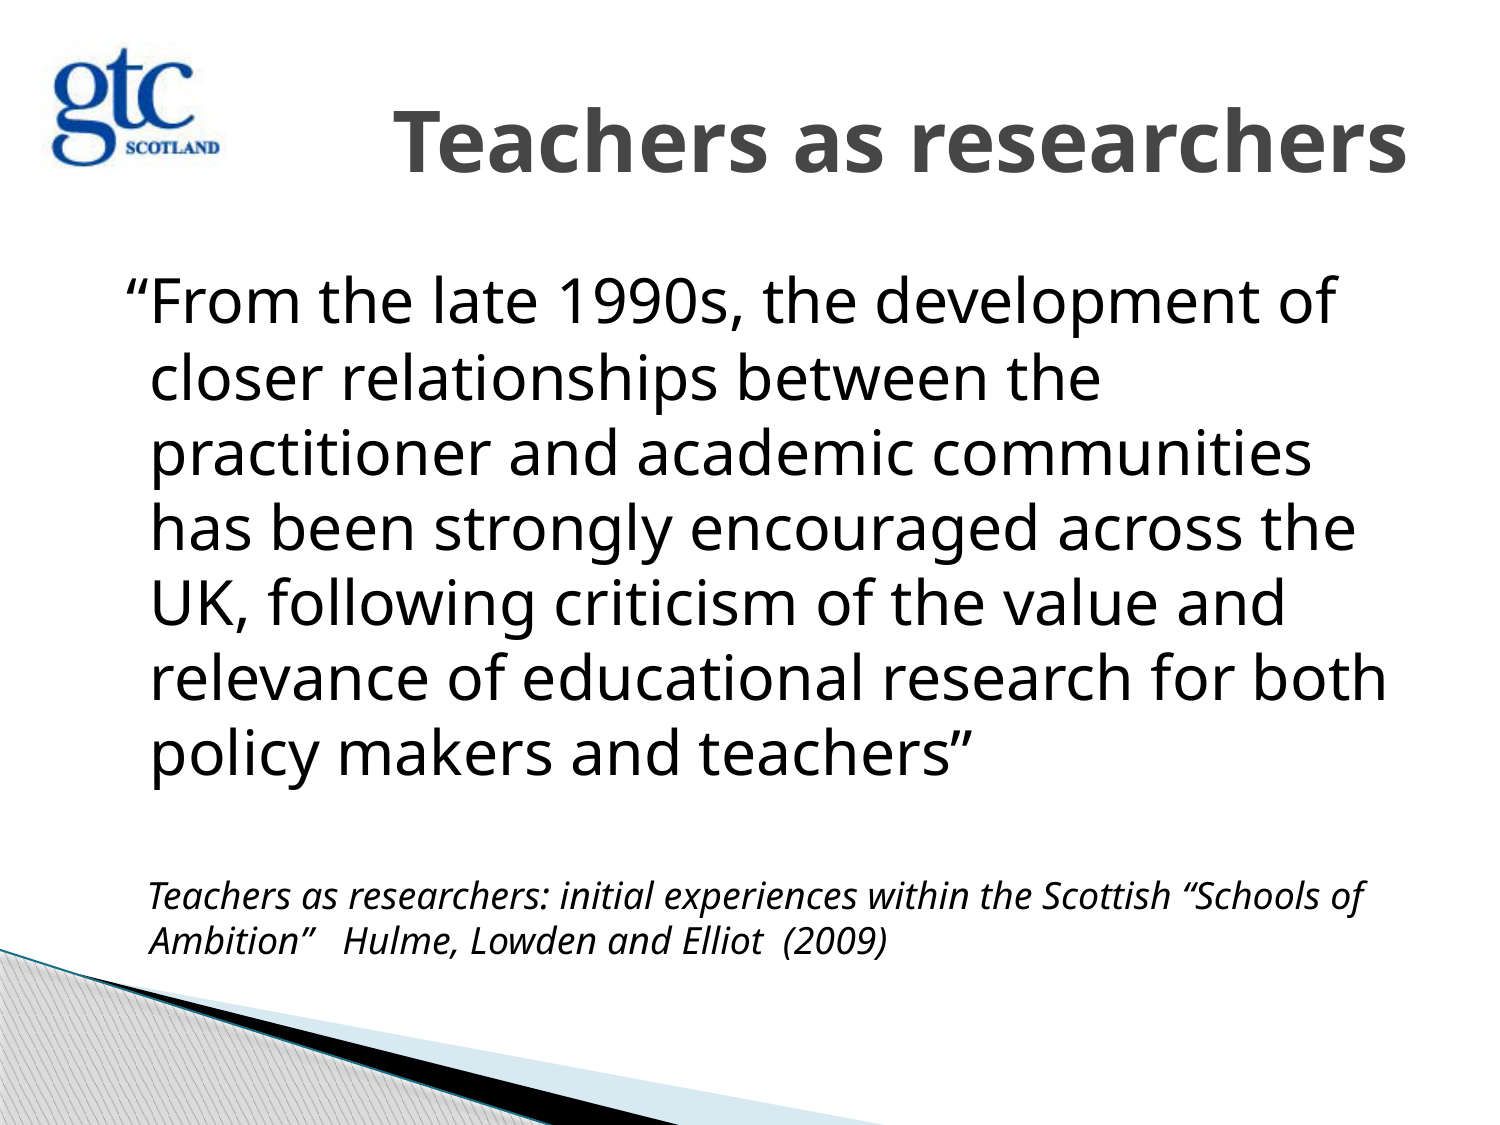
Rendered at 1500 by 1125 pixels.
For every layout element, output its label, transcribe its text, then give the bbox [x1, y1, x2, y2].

list “From the late 1990s, the development of closer relationships between the practitioner and academic communities has been strongly encouraged across the UK, following criticism of the value and relevance of educational research for both policy makers and teachers” Teachers as researchers: initial experiences within the Scottish “Schools of Ambition” Hulme, Lowden and Elliot (2009) [75, 243, 1425, 986]
title Teachers as researchers [75, 45, 1425, 233]
picture [40, 42, 226, 176]
